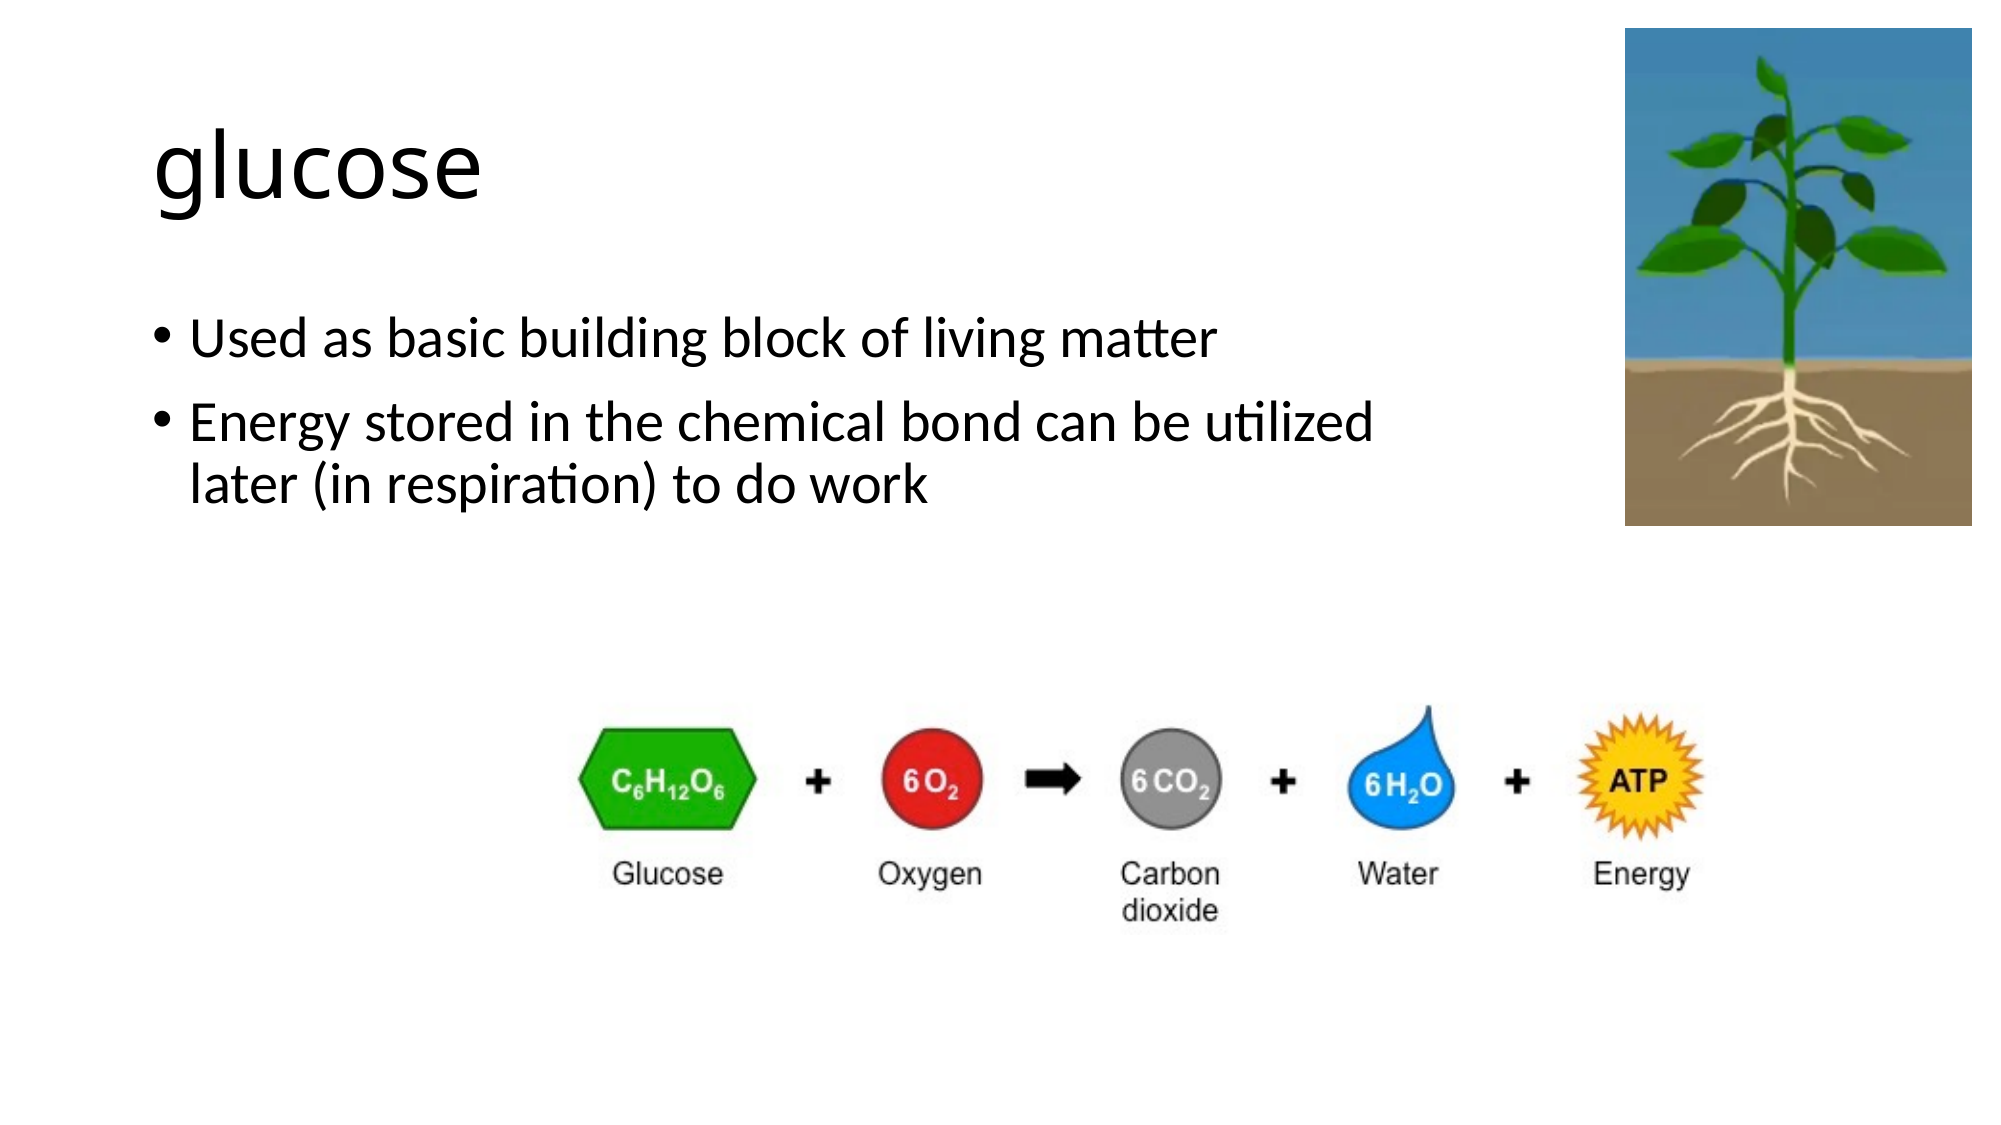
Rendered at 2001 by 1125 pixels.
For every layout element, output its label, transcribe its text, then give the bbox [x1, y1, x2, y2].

title glucose [137, 59, 1625, 278]
picture [1625, 28, 1972, 526]
list Used as basic building block of living matter Energy stored in the chemical bond can be utilized later (in respiration) to do work [137, 299, 1488, 1014]
picture [538, 673, 1756, 935]
